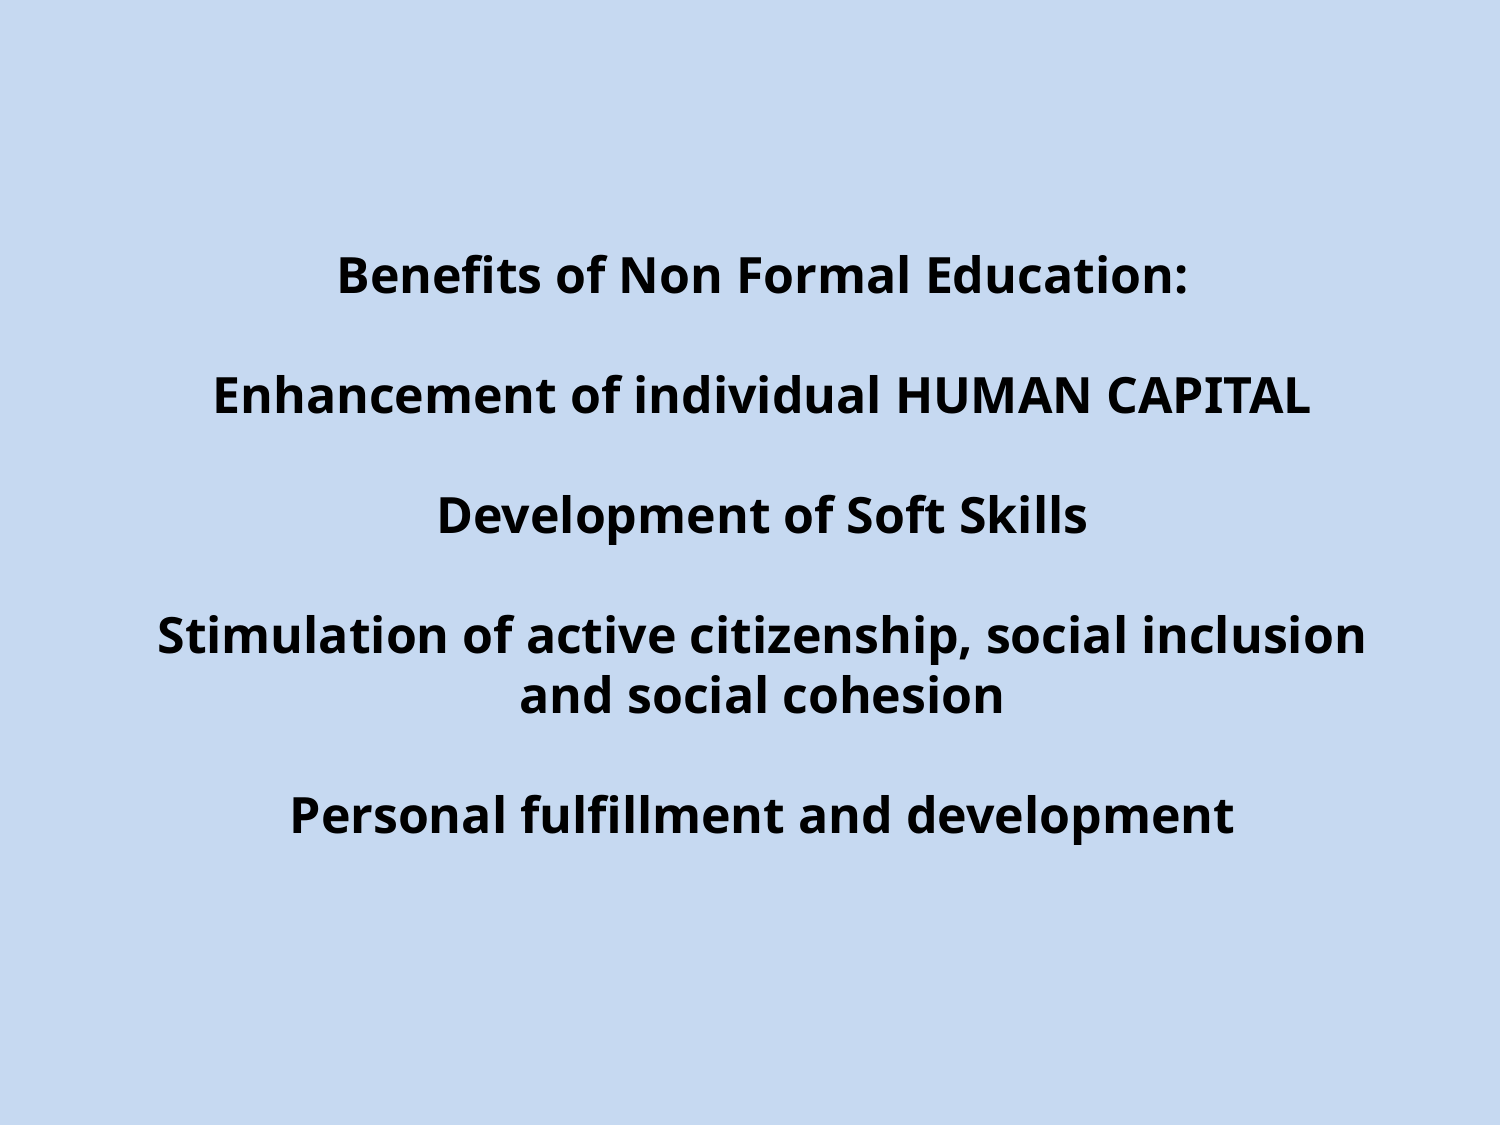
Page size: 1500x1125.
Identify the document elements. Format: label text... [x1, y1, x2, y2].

title Benefits of Non Formal Education: Enhancement of individual HUMAN CAPITAL Development of Soft Skills Stimulation of active citizenship, social inclusion and social cohesion Personal fulfillment and development [125, 149, 1400, 938]
